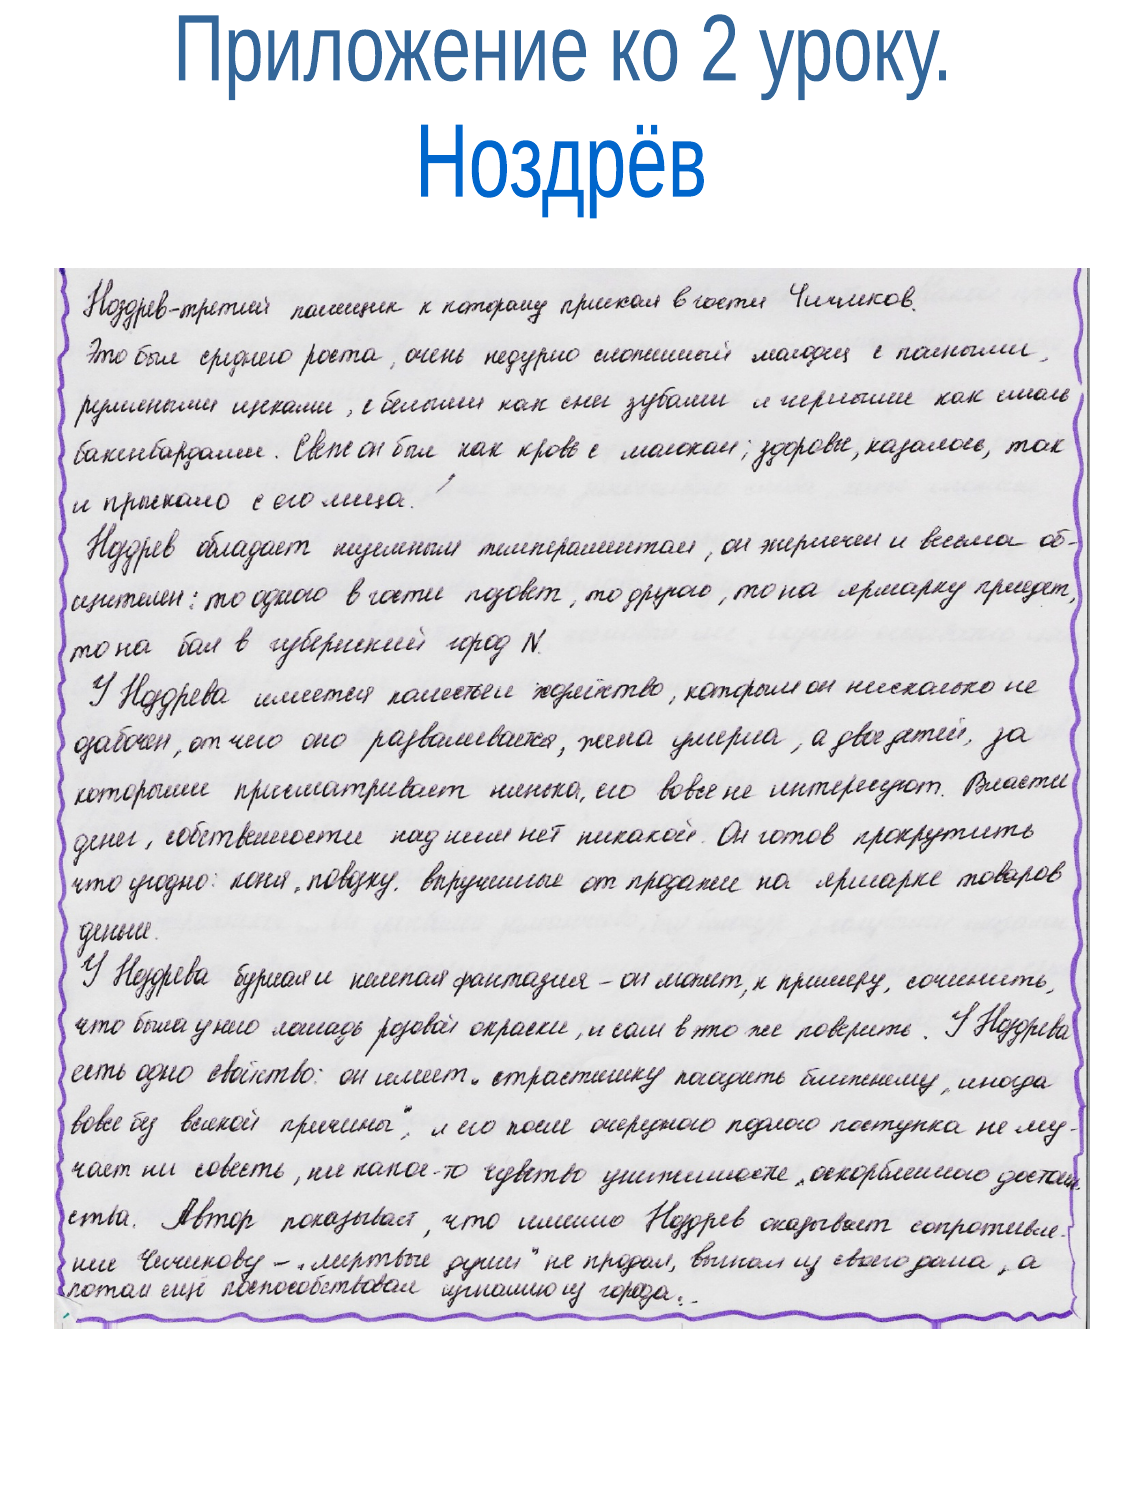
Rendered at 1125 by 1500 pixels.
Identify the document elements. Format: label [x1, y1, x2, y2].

picture [54, 268, 1090, 1330]
